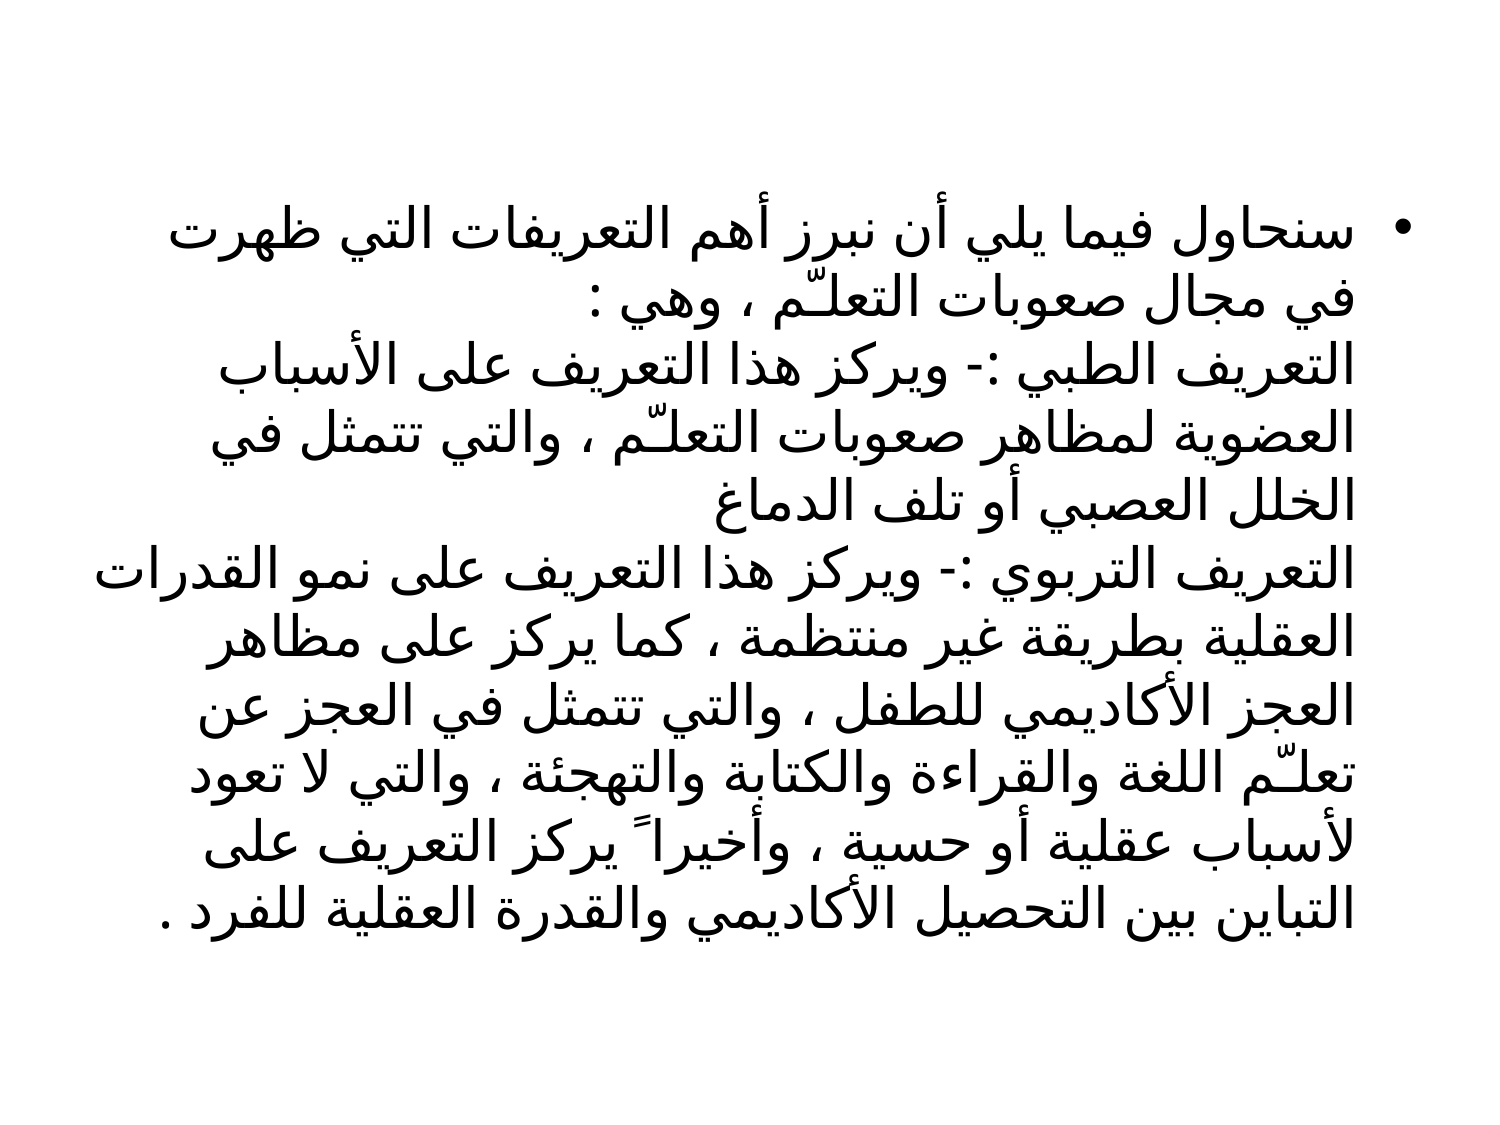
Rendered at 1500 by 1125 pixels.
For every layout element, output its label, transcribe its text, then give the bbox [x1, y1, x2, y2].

list سنحاول فيما يلي أن نبرز أهم التعريفات التي ظهرت في مجال صعوبات التعلـّم ، وهي : التعريف الطبي :- ويركز هذا التعريف على الأسباب العضوية لمظاهر صعوبات التعلـّم ، والتي تتمثل في الخلل العصبي أو تلف الدماغ التعريف التربوي :- ويركز هذا التعريف على نمو القدرات العقلية بطريقة غير منتظمة ، كما يركز على مظاهر العجز الأكاديمي للطفل ، والتي تتمثل في العجز عن تعلـّم اللغة والقراءة والكتابة والتهجئة ، والتي لا تعود لأسباب عقلية أو حسية ، وأخيرا ً يركز التعريف على التباين بين التحصيل الأكاديمي والقدرة العقلية للفرد . [75, 184, 1425, 1005]
